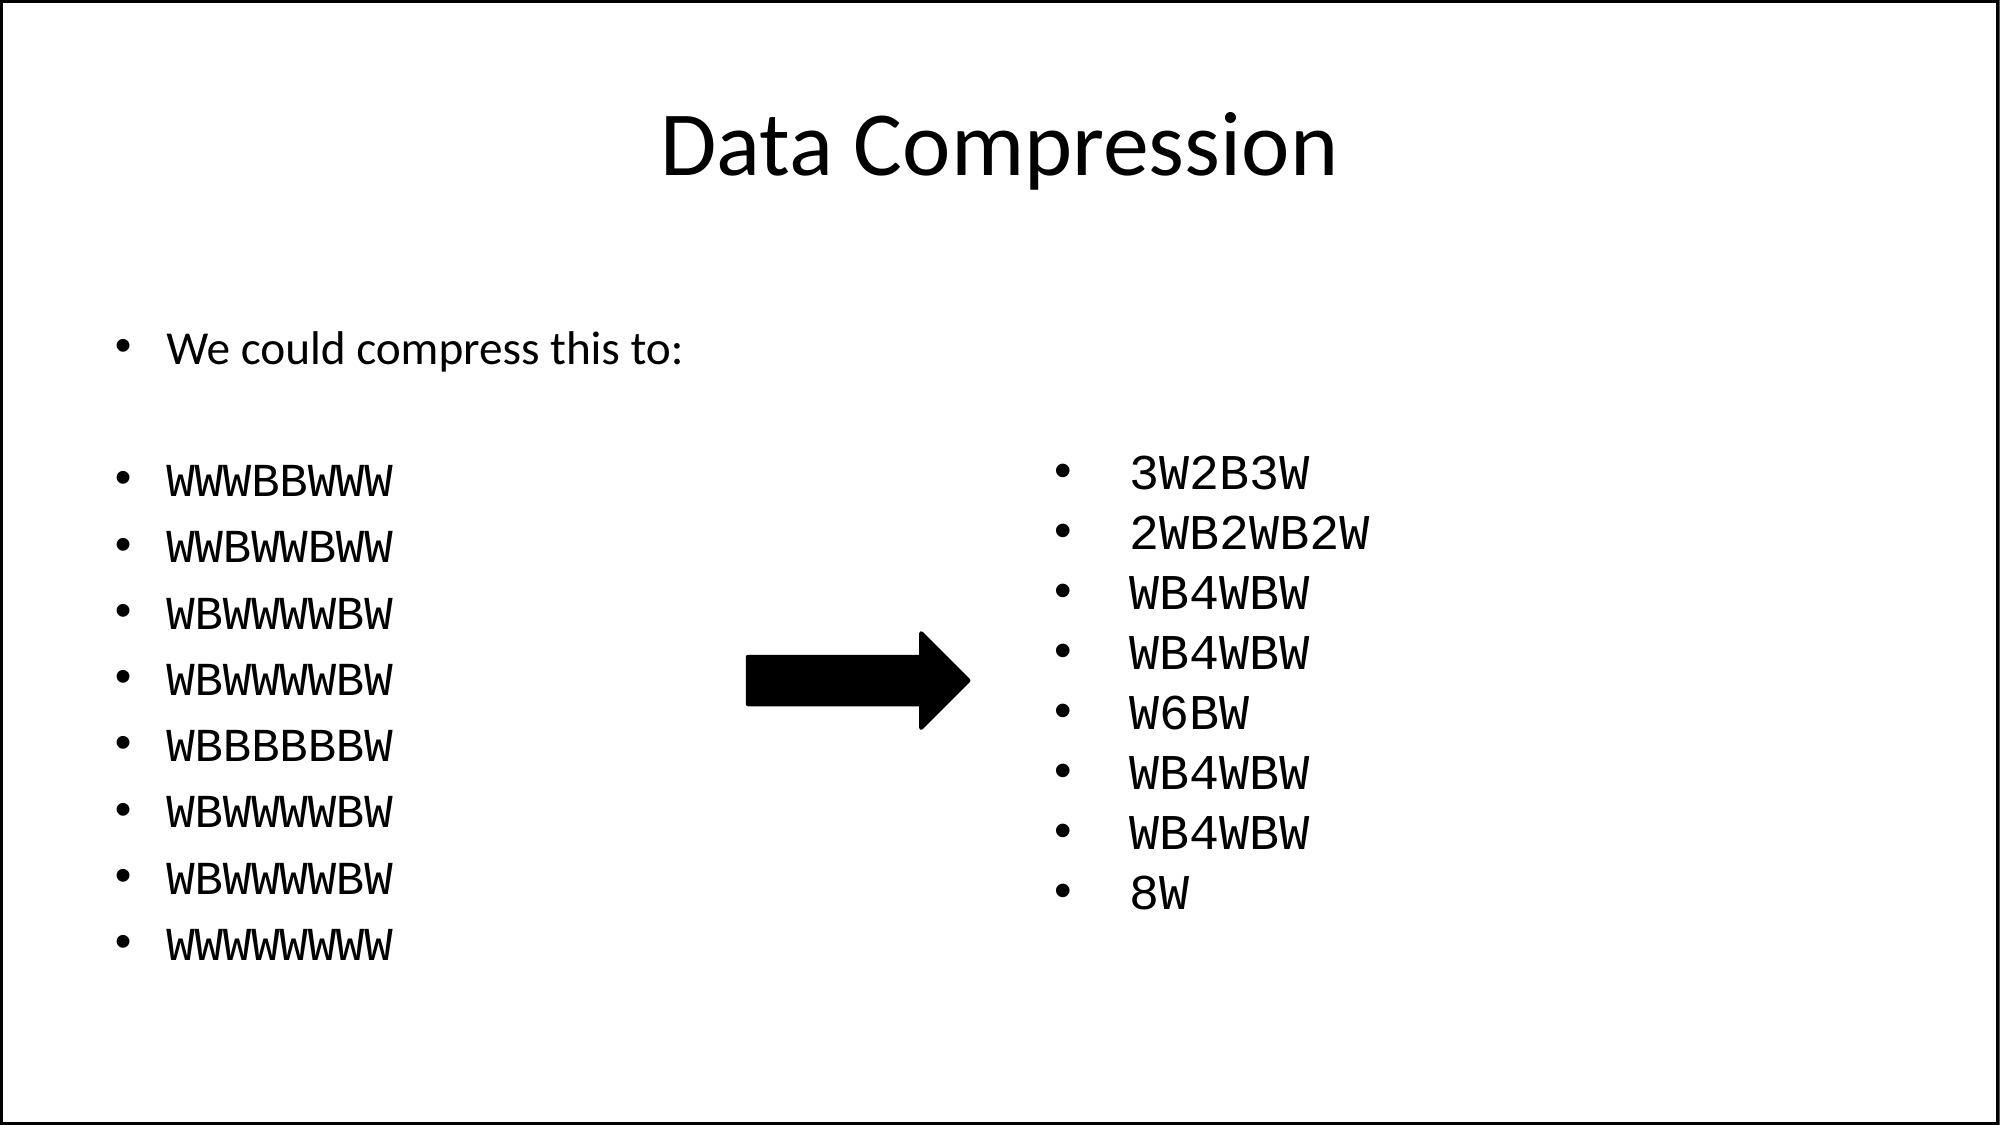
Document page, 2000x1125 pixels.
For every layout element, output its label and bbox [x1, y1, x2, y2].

text_box [0, 0, 2000, 1125]
